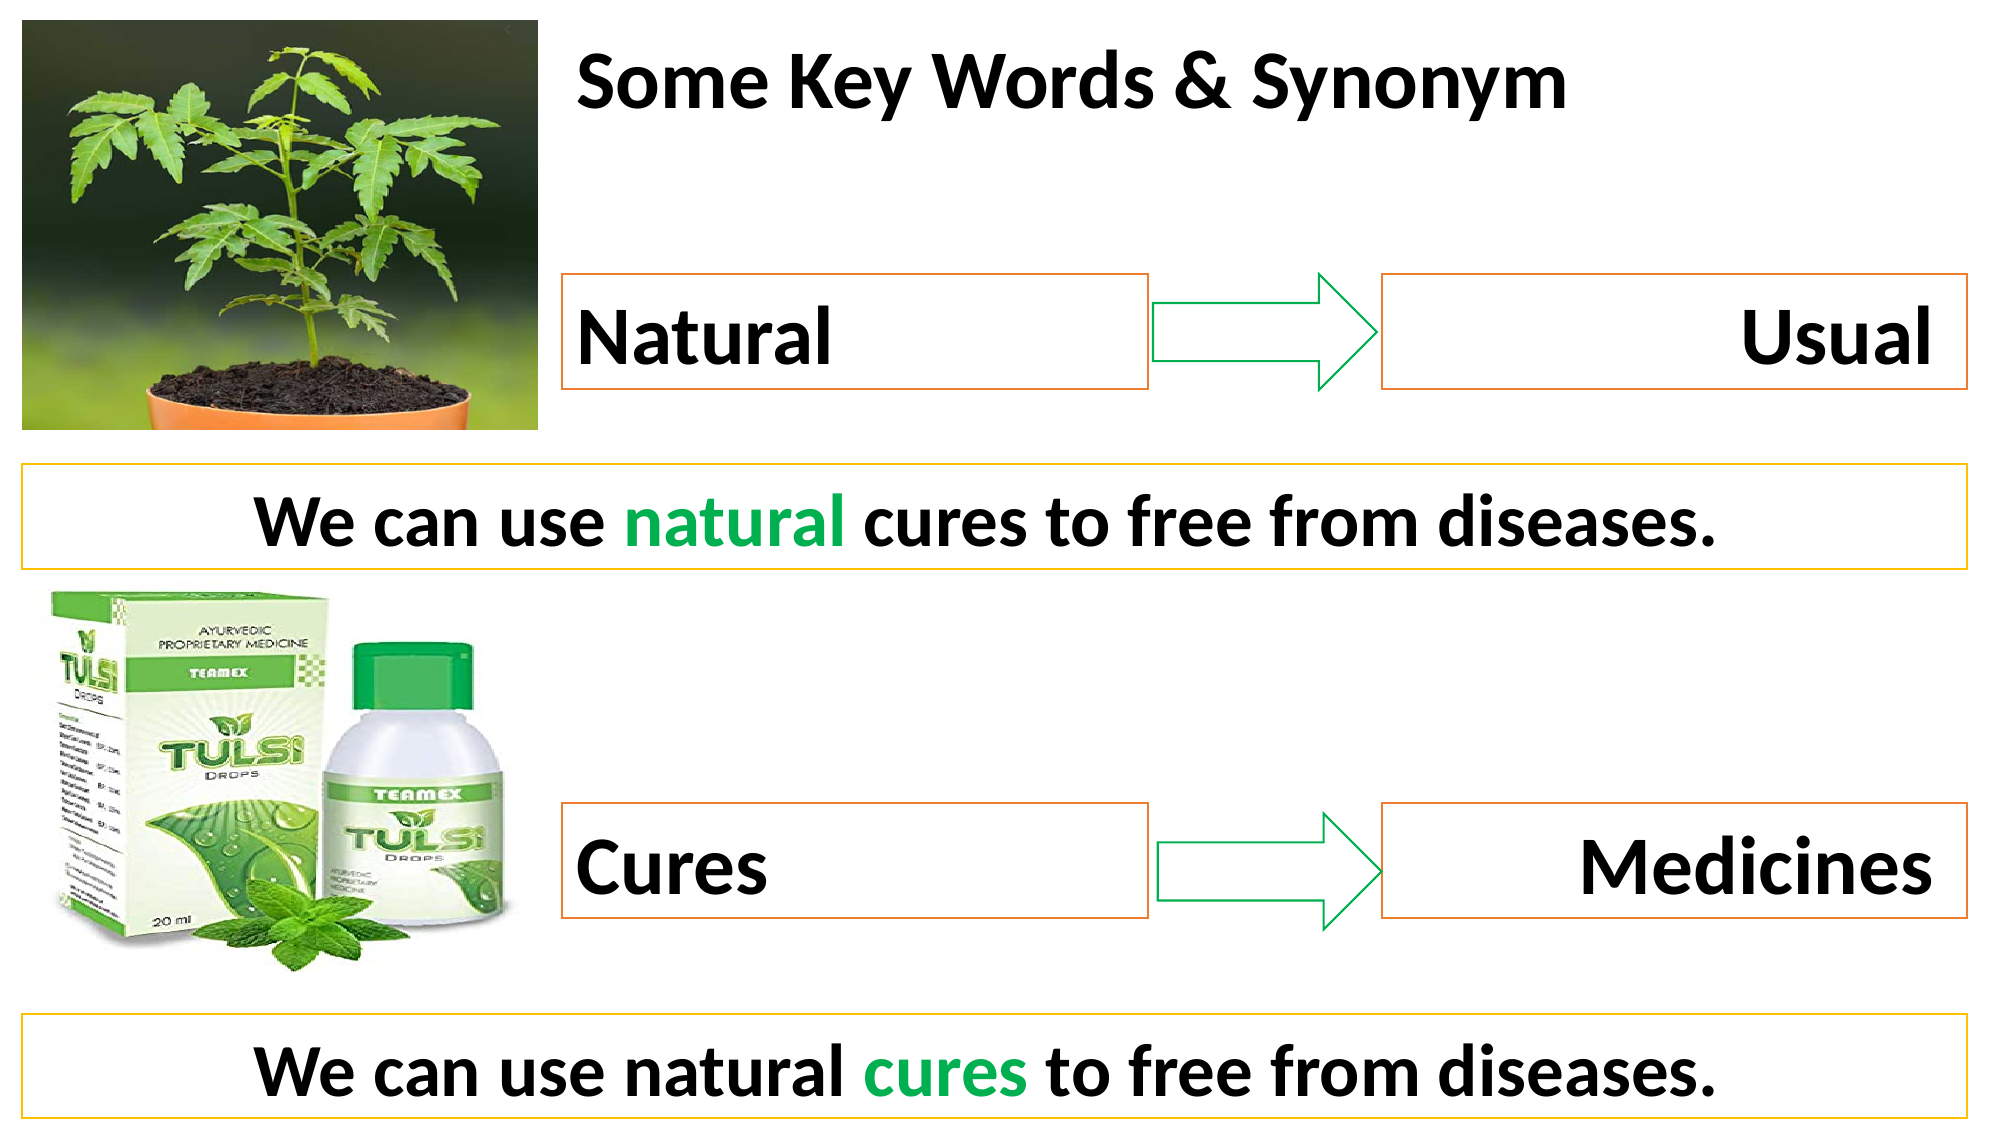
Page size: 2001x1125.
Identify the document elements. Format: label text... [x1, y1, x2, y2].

picture [22, 20, 538, 430]
text_box Cures [561, 802, 1149, 919]
text_box Natural [561, 273, 1149, 390]
text_box [1151, 271, 1379, 393]
text_box Usual [1381, 273, 1968, 390]
text_box We can use natural cures to free from diseases. [21, 1013, 1968, 1119]
text_box [1156, 810, 1384, 933]
text_box Some Key Words & Synonym [561, 18, 1612, 178]
text_box We can use natural cures to free from diseases. [21, 463, 1968, 570]
text_box Medicines [1381, 802, 1968, 919]
picture [22, 581, 538, 972]
